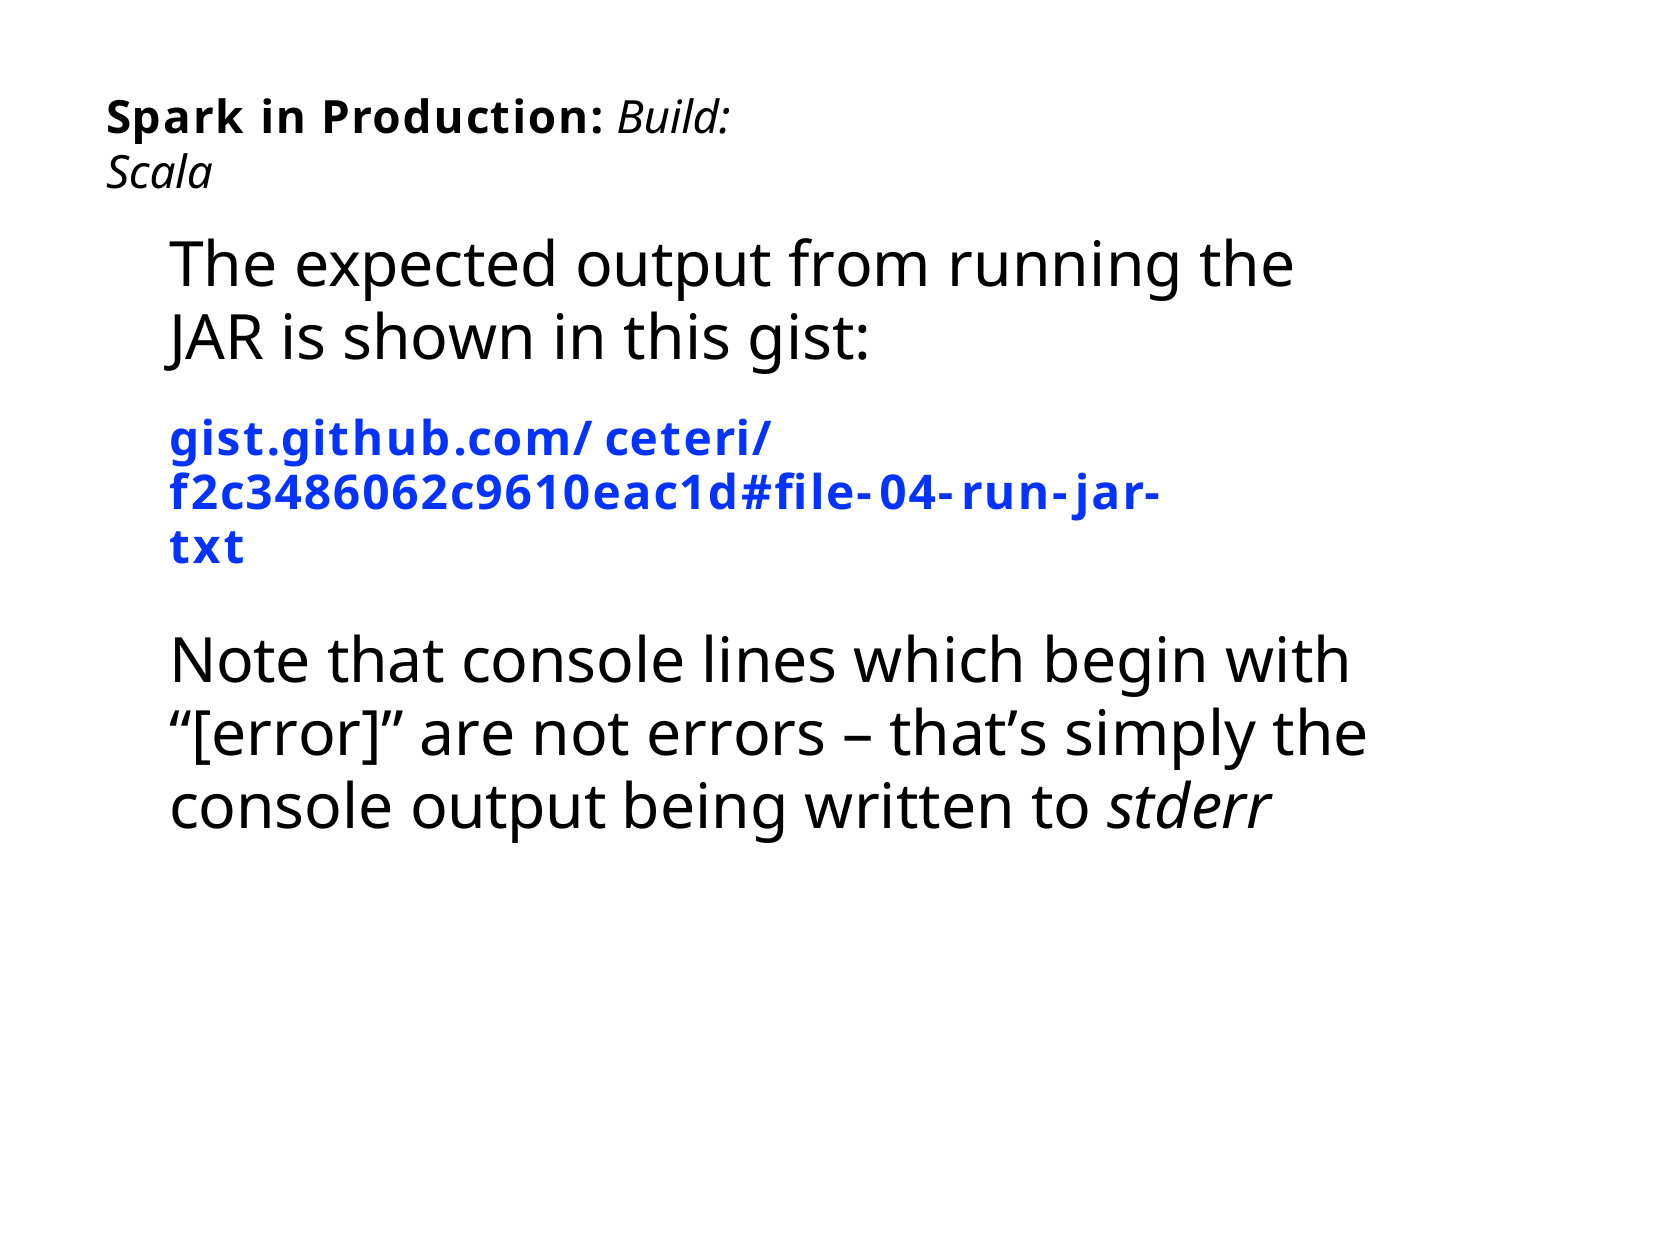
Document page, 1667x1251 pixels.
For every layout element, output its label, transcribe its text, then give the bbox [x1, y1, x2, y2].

text_box Spark in Production: Build: Scala [104, 87, 790, 145]
text_box gist.github.com/ceteri/ f2c3486062c9610eac1d#file-04-run-jar-txt Note that console lines which begin with “[error]” are not errors – that’s simply the console output being written to stderr [167, 410, 1452, 787]
text_box The expected output from running the JAR is shown in this gist: [167, 226, 1321, 370]
